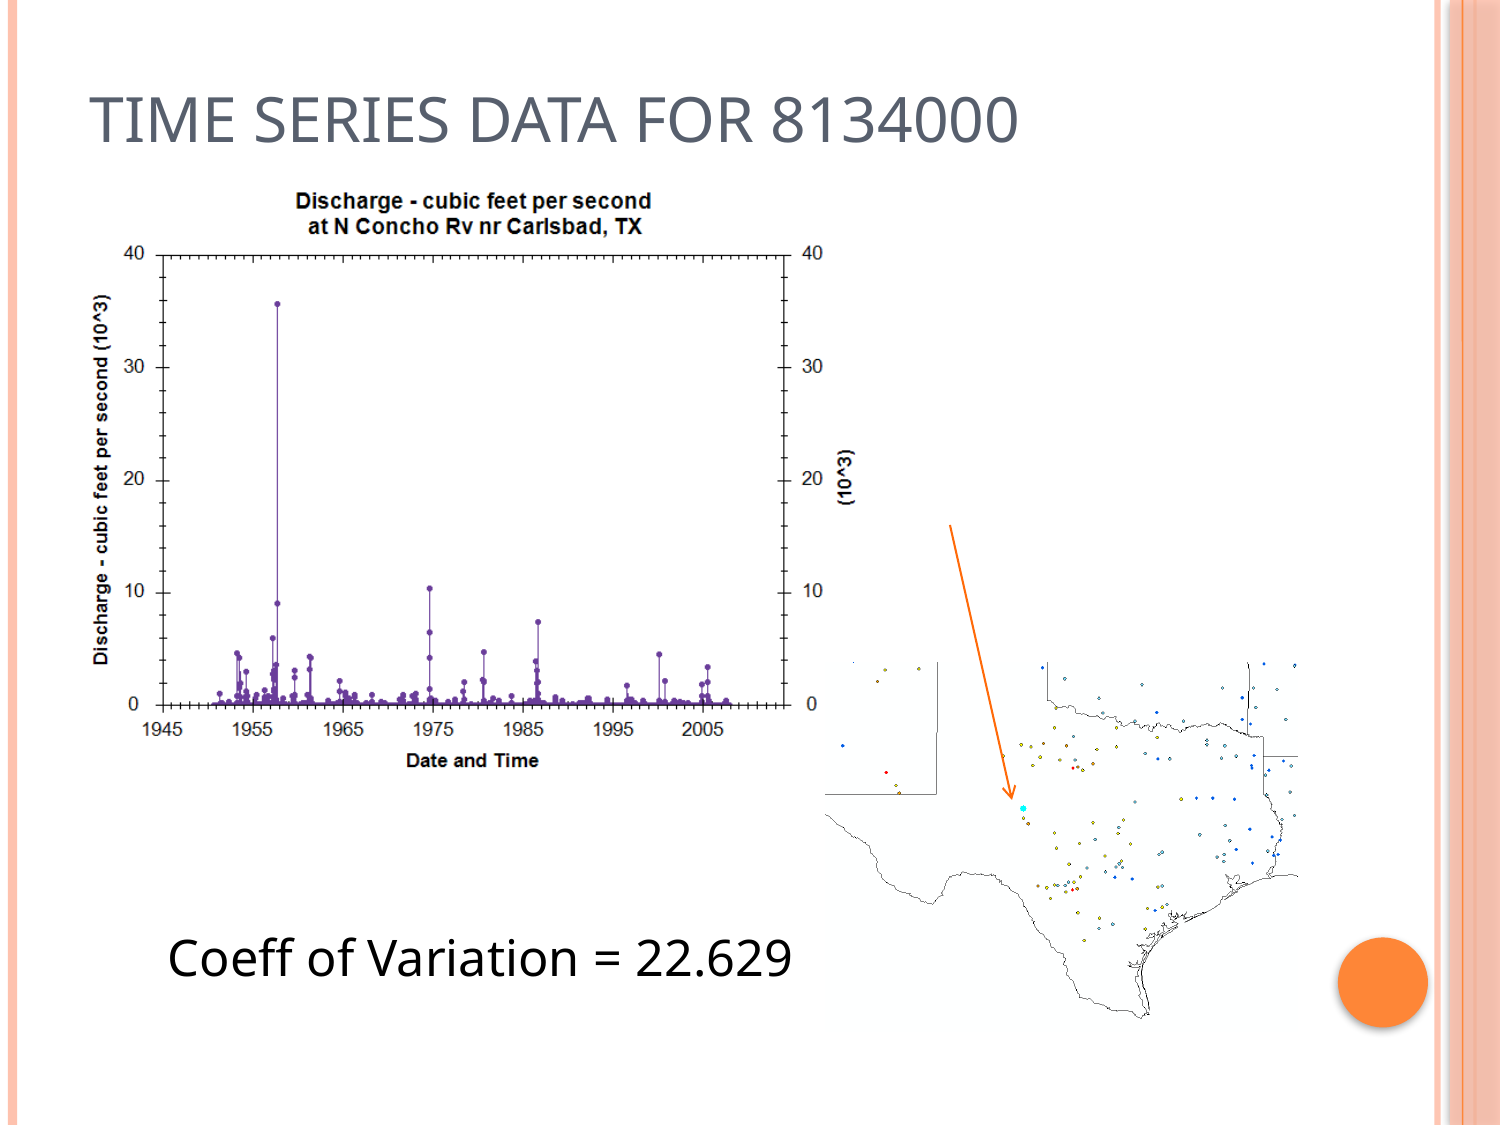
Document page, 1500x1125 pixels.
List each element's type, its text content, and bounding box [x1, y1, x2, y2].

picture [74, 174, 1299, 1032]
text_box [949, 524, 1013, 801]
title Time Series Data for 8134000 [75, 45, 1300, 163]
text_box Coeff of Variation = 22.629 [137, 900, 818, 1013]
